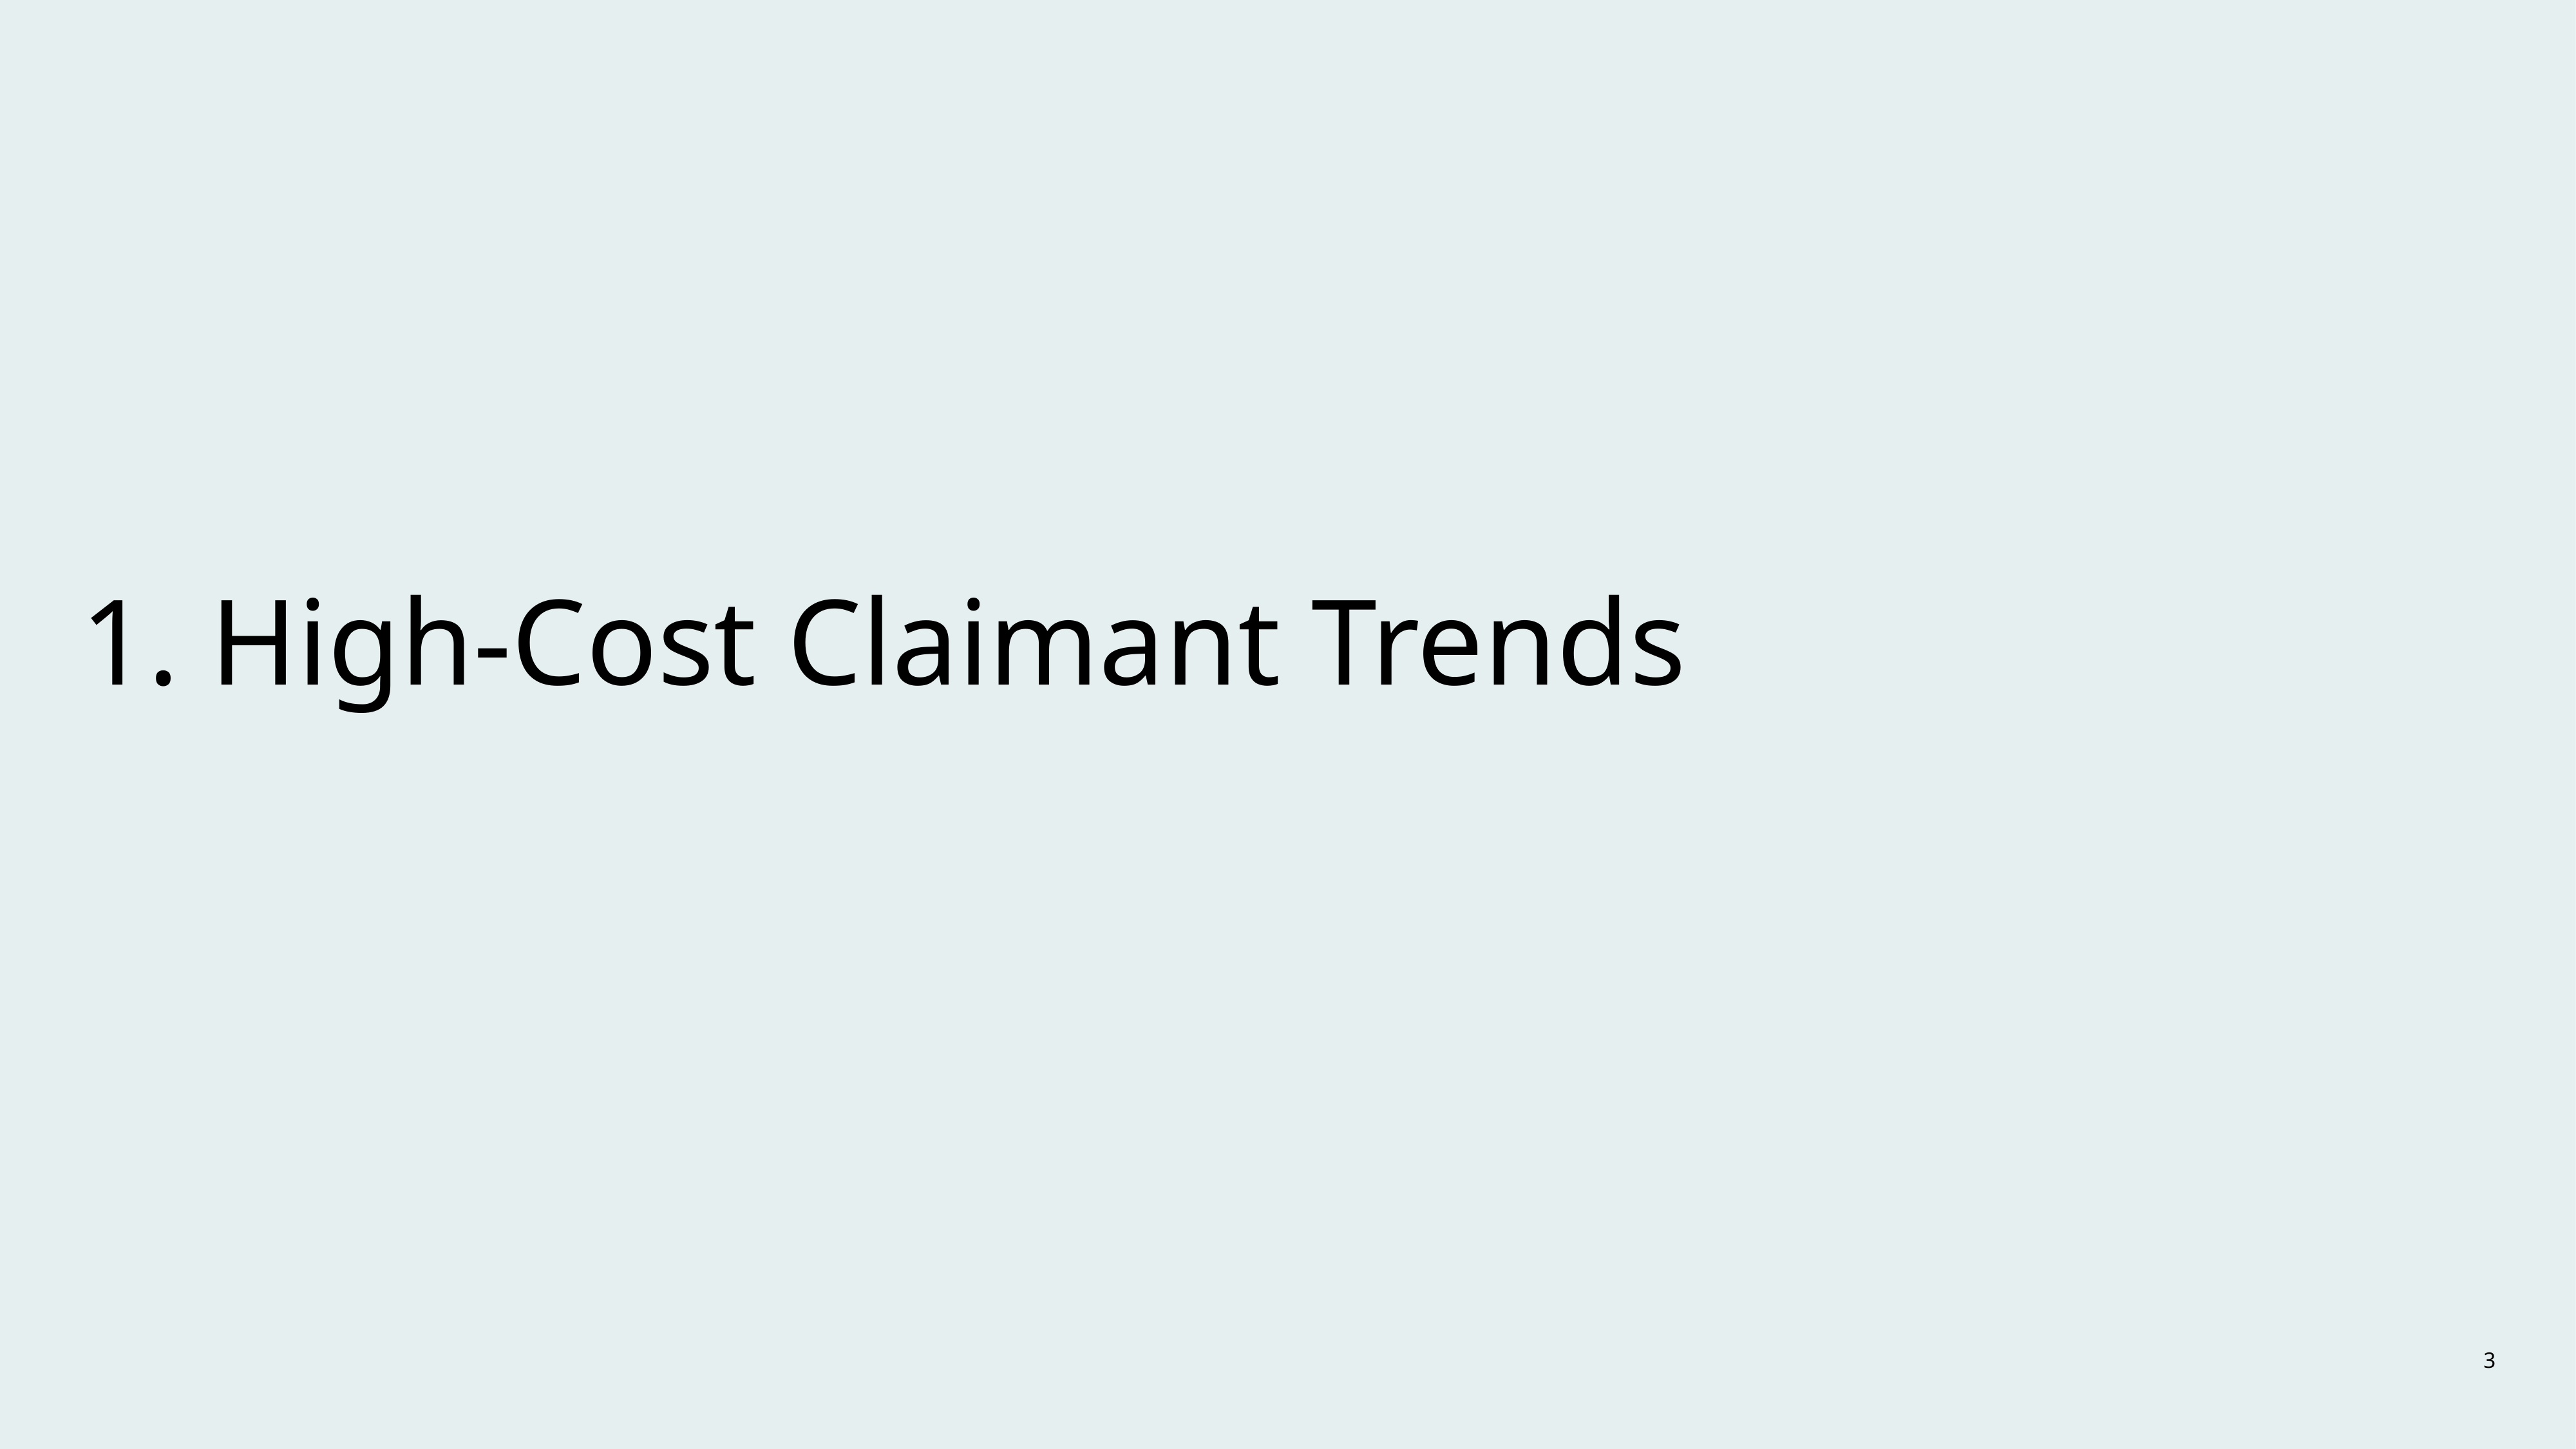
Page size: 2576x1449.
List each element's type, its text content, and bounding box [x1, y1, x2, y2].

slide_number 3 [2410, 1323, 2496, 1400]
subtitle 1. High-Cost Claimant Trends [80, 185, 2093, 709]
